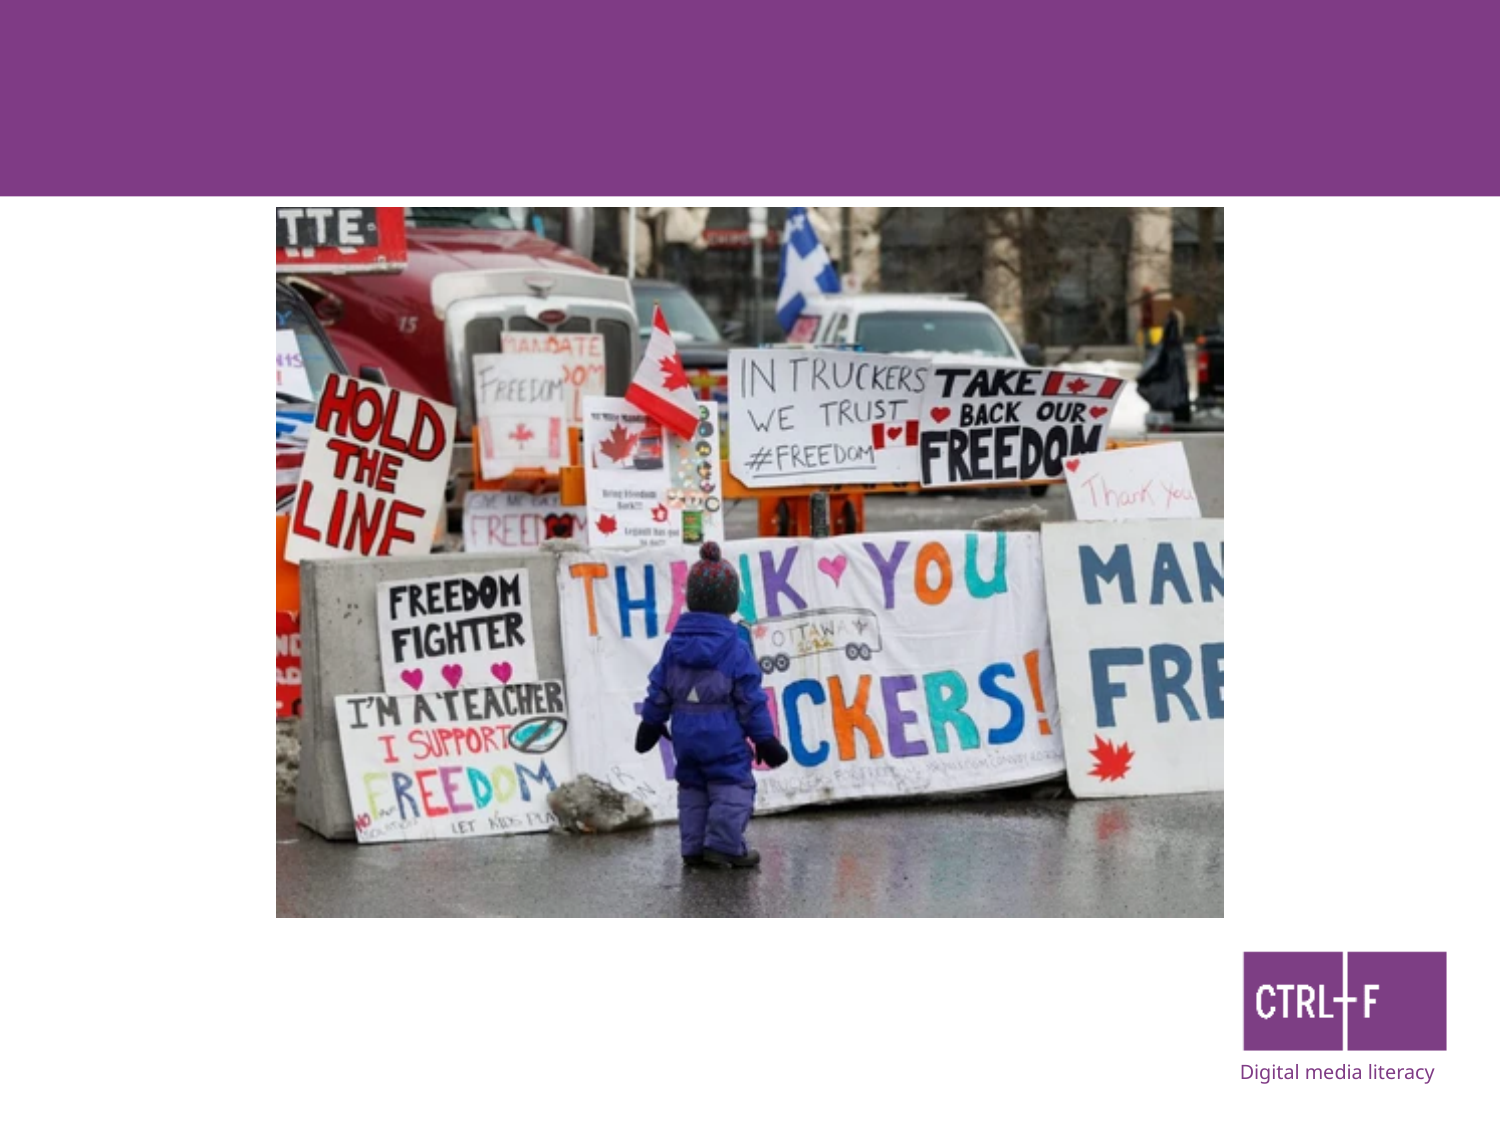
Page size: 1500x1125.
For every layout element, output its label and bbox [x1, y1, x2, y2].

picture [276, 207, 1224, 918]
picture [1241, 949, 1450, 1054]
